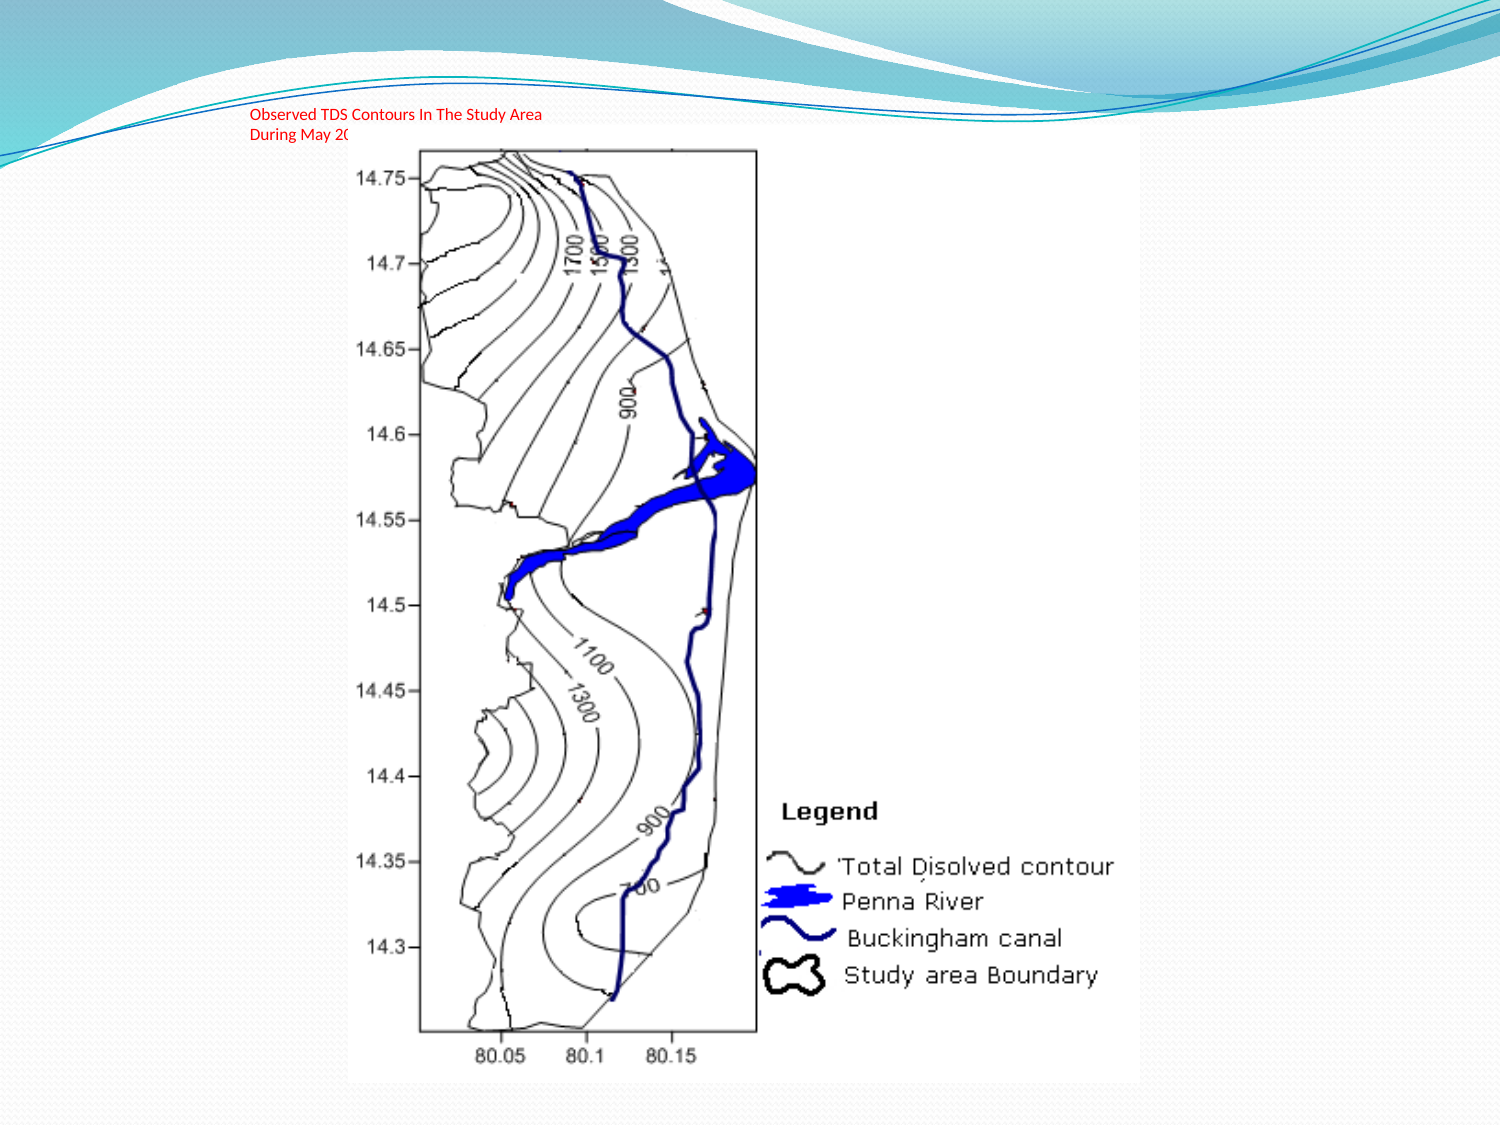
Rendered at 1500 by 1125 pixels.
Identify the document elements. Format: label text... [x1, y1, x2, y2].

picture [348, 125, 1141, 1083]
title Observed TDS Contours In The Study Area During May 2012 [249, 49, 1500, 145]
